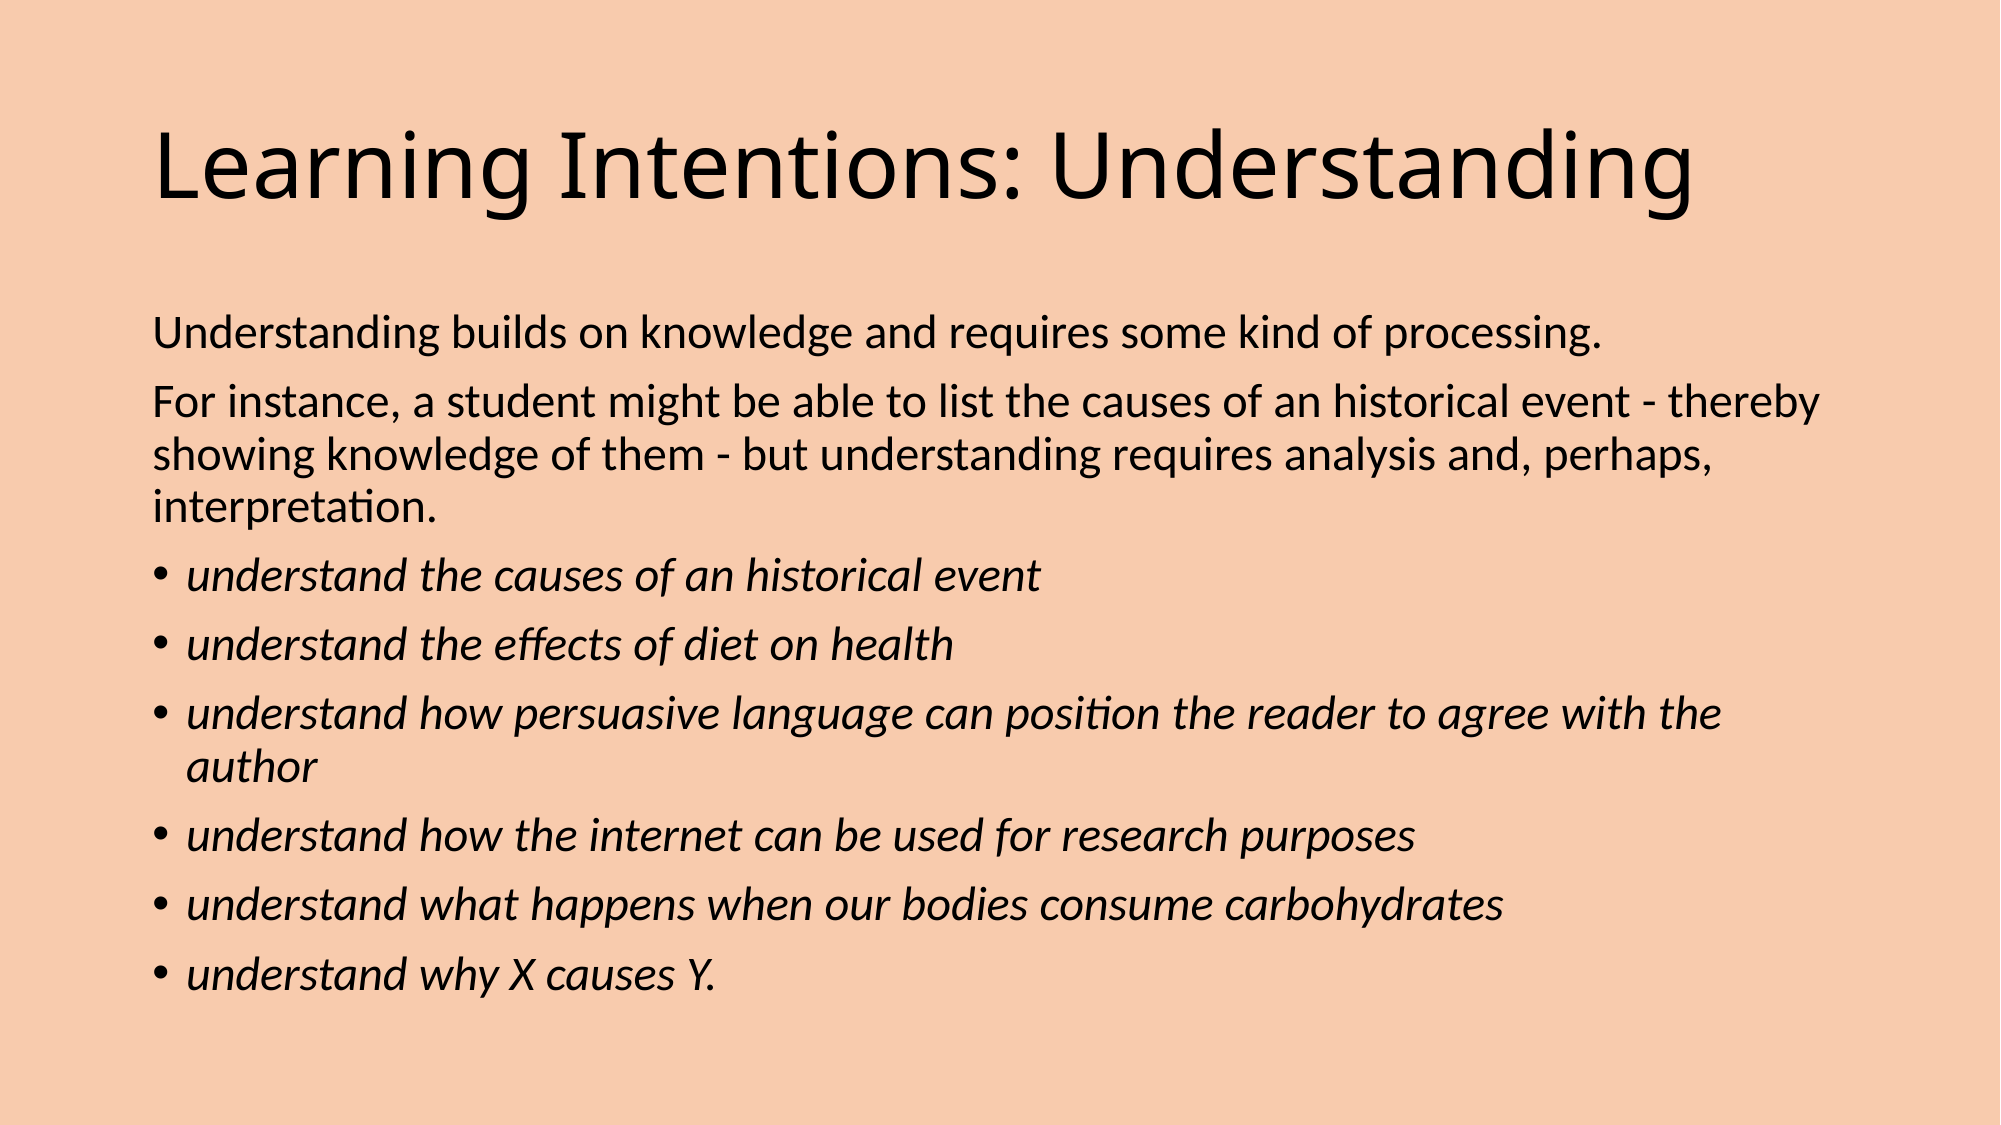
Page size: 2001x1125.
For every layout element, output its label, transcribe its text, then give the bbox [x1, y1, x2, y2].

list Understanding builds on knowledge and requires some kind of processing. For instance, a student might be able to list the causes of an historical event - thereby showing knowledge of them - but understanding requires analysis and, perhaps, interpretation. understand the causes of an historical event understand the effects of diet on health understand how persuasive language can position the reader to agree with the author understand how the internet can be used for research purposes understand what happens when our bodies consume carbohydrates understand why X causes Y. [137, 299, 1863, 1014]
title Learning Intentions: Understanding [137, 59, 1863, 278]
